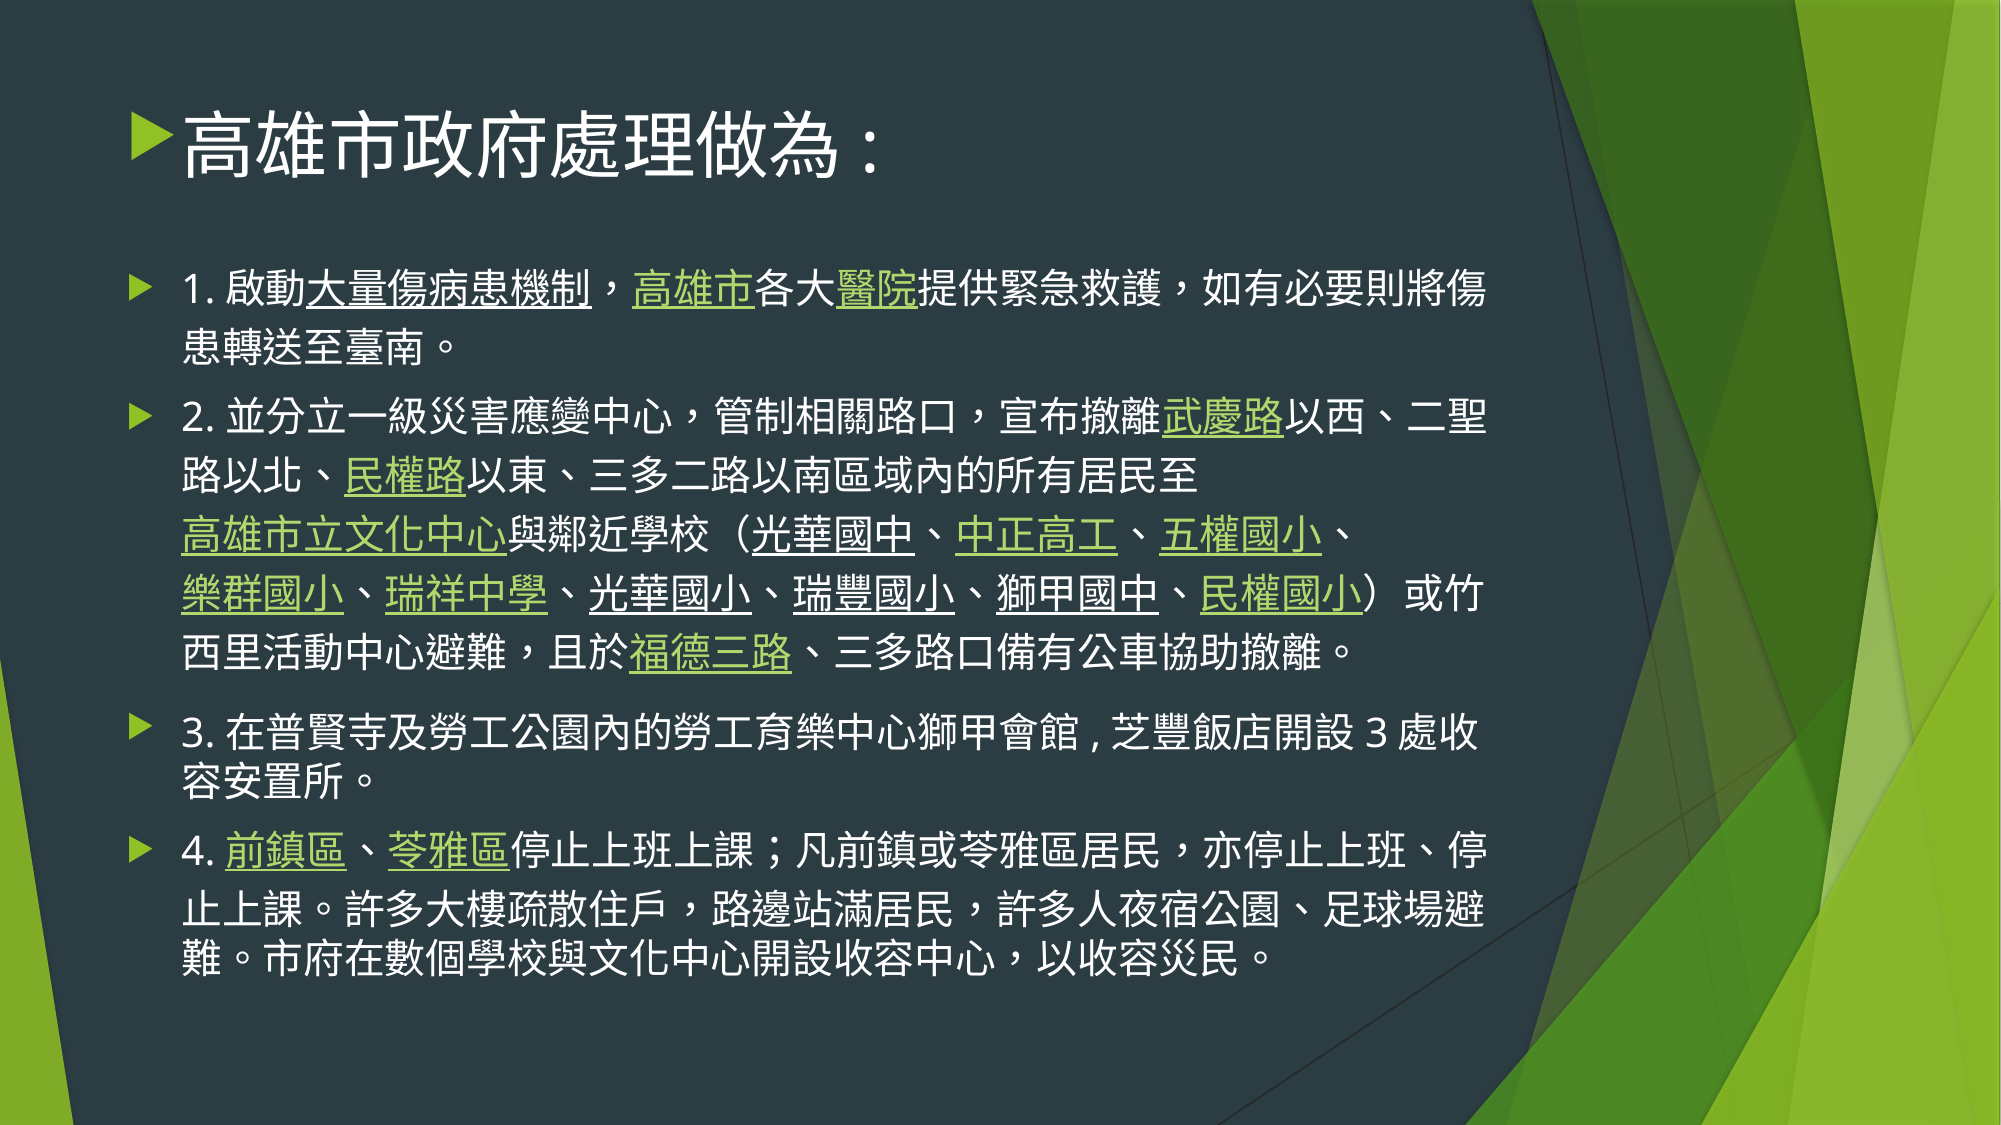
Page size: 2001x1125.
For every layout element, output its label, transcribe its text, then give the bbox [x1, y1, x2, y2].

list 高雄市政府處理做為: 1.啟動大量傷病患機制，高雄市各大醫院提供緊急救護，如有必要則將傷患轉送至臺南。 2.並分立一級災害應變中心，管制相關路口，宣布撤離武慶路以西、二聖路以北、民權路以東、三多二路以南區域內的所有居民至高雄市立文化中心與鄰近學校（光華國中、中正高工、五權國小、樂群國小、瑞祥中學、光華國小、瑞豐國小、獅甲國中、民權國小）或竹西里活動中心避難，且於福德三路、三多路口備有公車協助撤離。 3.在普賢寺及勞工公園內的勞工育樂中心獅甲會館,芝豐飯店開設3處收容安置所。 4.前鎮區、苓雅區停止上班上課；凡前鎮或苓雅區居民，亦停止上班、停止上課。許多大樓疏散住戶，路邊站滿居民，許多人夜宿公園、足球場避難。市府在數個學校與文化中心開設收容中心，以收容災民。 [111, 91, 1522, 992]
